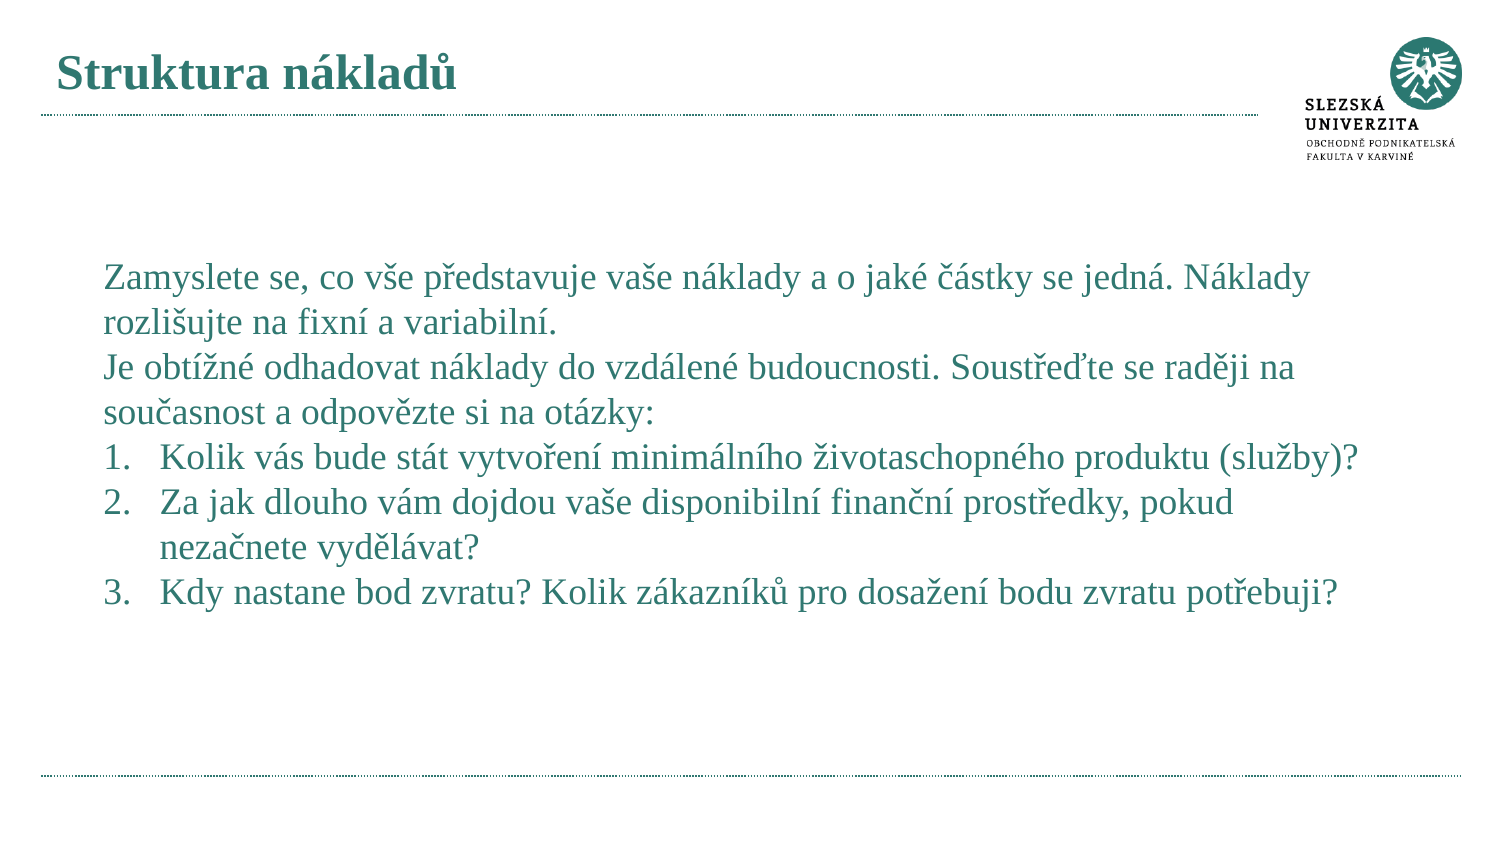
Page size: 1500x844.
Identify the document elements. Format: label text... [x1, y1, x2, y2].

text_box Zamyslete se, co vše představuje vaše náklady a o jaké částky se jedná. Náklady rozlišujte na fixní a variabilní. Je obtížné odhadovat náklady do vzdálené budoucnosti. Soustřeďte se raději na současnost a odpovězte si na otázky: Kolik vás bude stát vytvoření minimálního životaschopného produktu (služby)? Za jak dlouho vám dojdou vaše disponibilní finanční prostředky, pokud nezačnete vydělávat? Kdy nastane bod zvratu? Kolik zákazníků pro dosažení bodu zvratu potřebuji? [88, 244, 1380, 620]
title Struktura nákladů [41, 32, 786, 116]
picture [1305, 37, 1462, 160]
